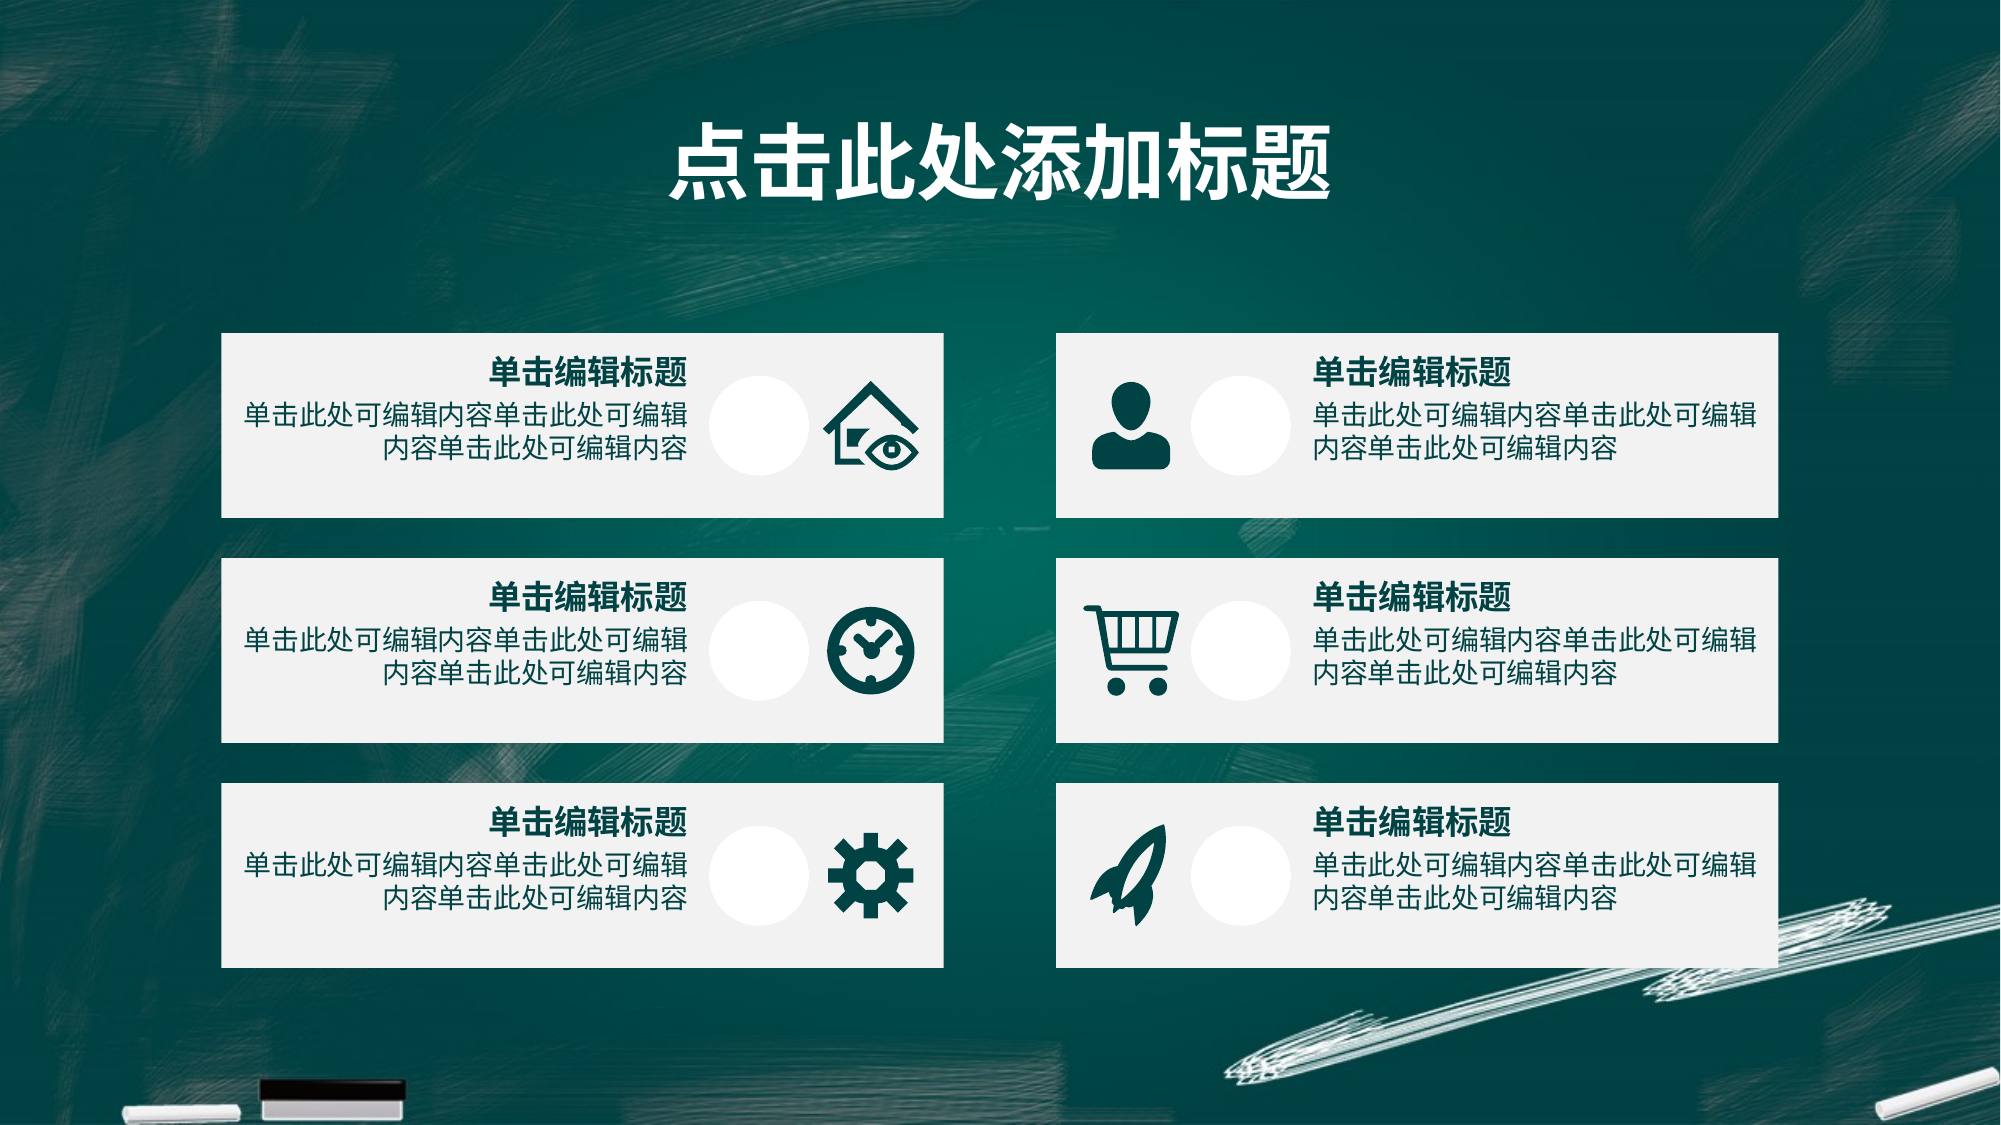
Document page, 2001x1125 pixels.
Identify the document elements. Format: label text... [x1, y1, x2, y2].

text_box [1056, 783, 1291, 968]
text_box [220, 782, 760, 969]
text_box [1056, 333, 1291, 518]
text_box [1240, 782, 1779, 969]
text_box 单击编辑标题 单击此处可编辑内容单击此处可编辑内容单击此处可编辑内容 [224, 576, 688, 689]
text_box [1240, 557, 1779, 744]
text_box 单击编辑标题 单击此处可编辑内容单击此处可编辑内容单击此处可编辑内容 [224, 801, 688, 914]
text_box 单击编辑标题 单击此处可编辑内容单击此处可编辑内容单击此处可编辑内容 [1312, 351, 1776, 464]
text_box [708, 783, 944, 968]
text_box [826, 606, 915, 695]
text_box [1056, 558, 1291, 743]
text_box 单击编辑标题 单击此处可编辑内容单击此处可编辑内容单击此处可编辑内容 [1312, 576, 1776, 689]
text_box 单击编辑标题 单击此处可编辑内容单击此处可编辑内容单击此处可编辑内容 [224, 351, 688, 464]
text_box 单击编辑标题 单击此处可编辑内容单击此处可编辑内容单击此处可编辑内容 [1312, 801, 1776, 914]
picture [0, 0, 2001, 1125]
text_box [220, 332, 760, 519]
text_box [708, 558, 944, 743]
text_box [1240, 332, 1779, 519]
text_box 点击此处添加标题 [493, 106, 1507, 215]
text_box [708, 333, 944, 518]
text_box [220, 557, 760, 744]
